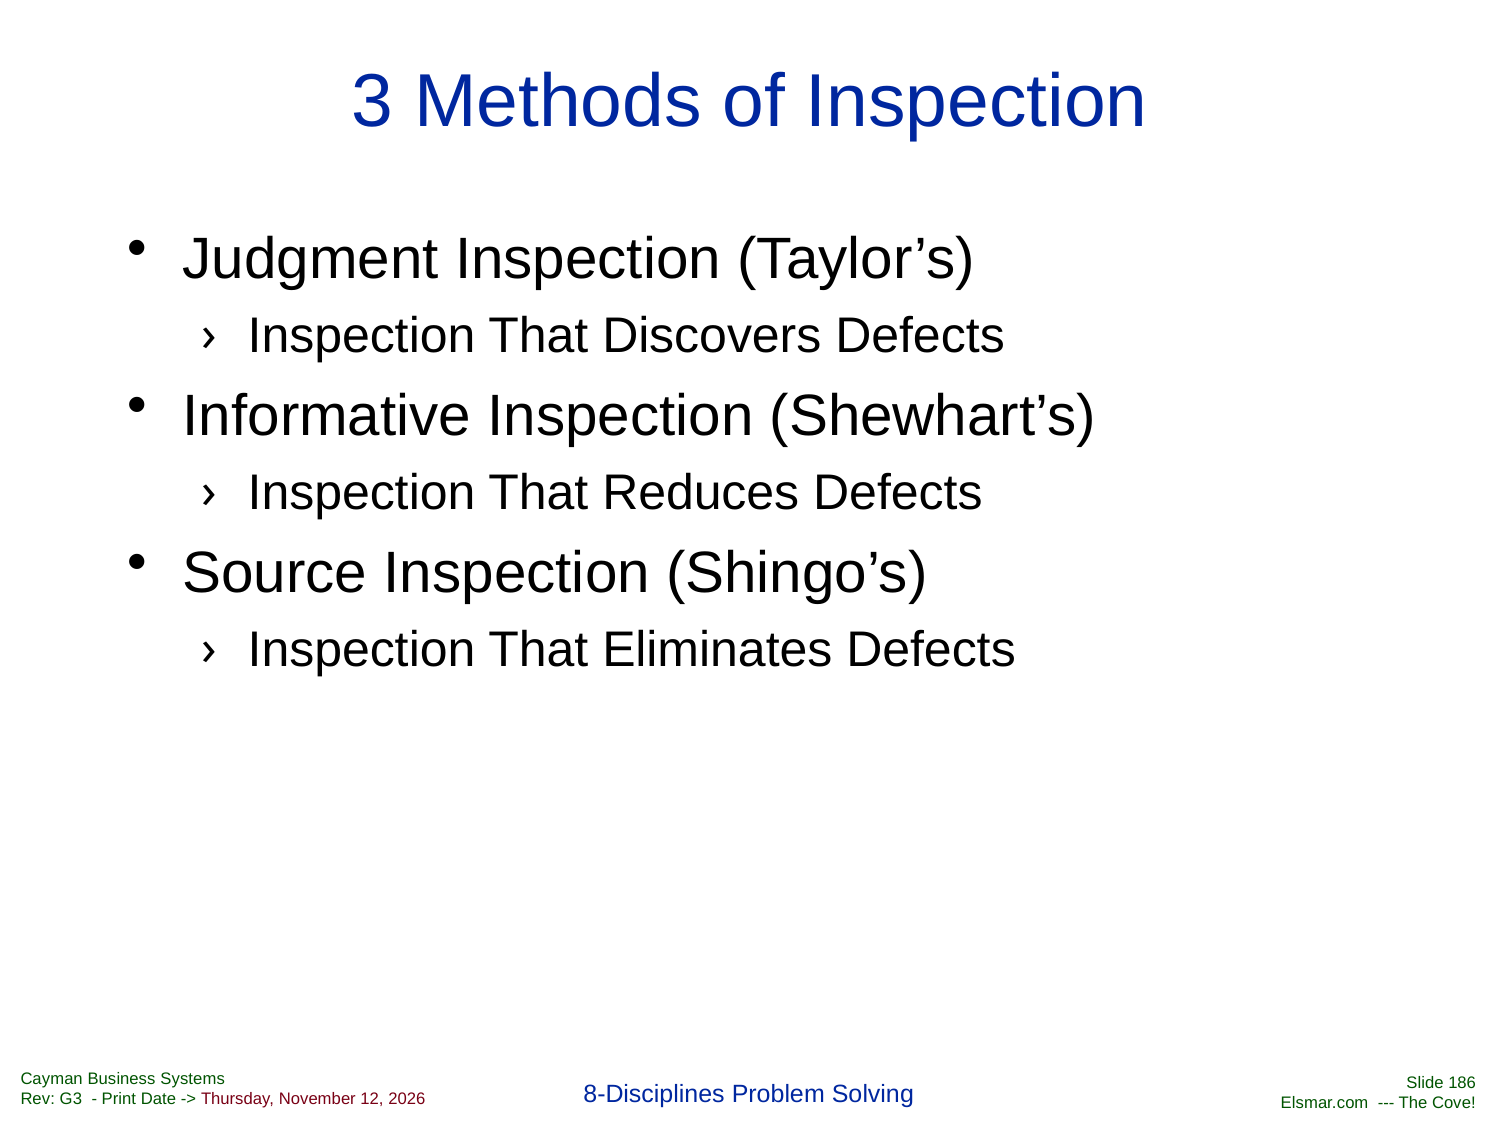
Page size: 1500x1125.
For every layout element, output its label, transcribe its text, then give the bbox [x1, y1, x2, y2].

list Judgment Inspection (Taylor’s) Inspection That Discovers Defects Informative Inspection (Shewhart’s) Inspection That Reduces Defects Source Inspection (Shingo’s) Inspection That Eliminates Defects [111, 211, 1388, 1013]
title 3 Methods of Inspection [36, 36, 1463, 156]
